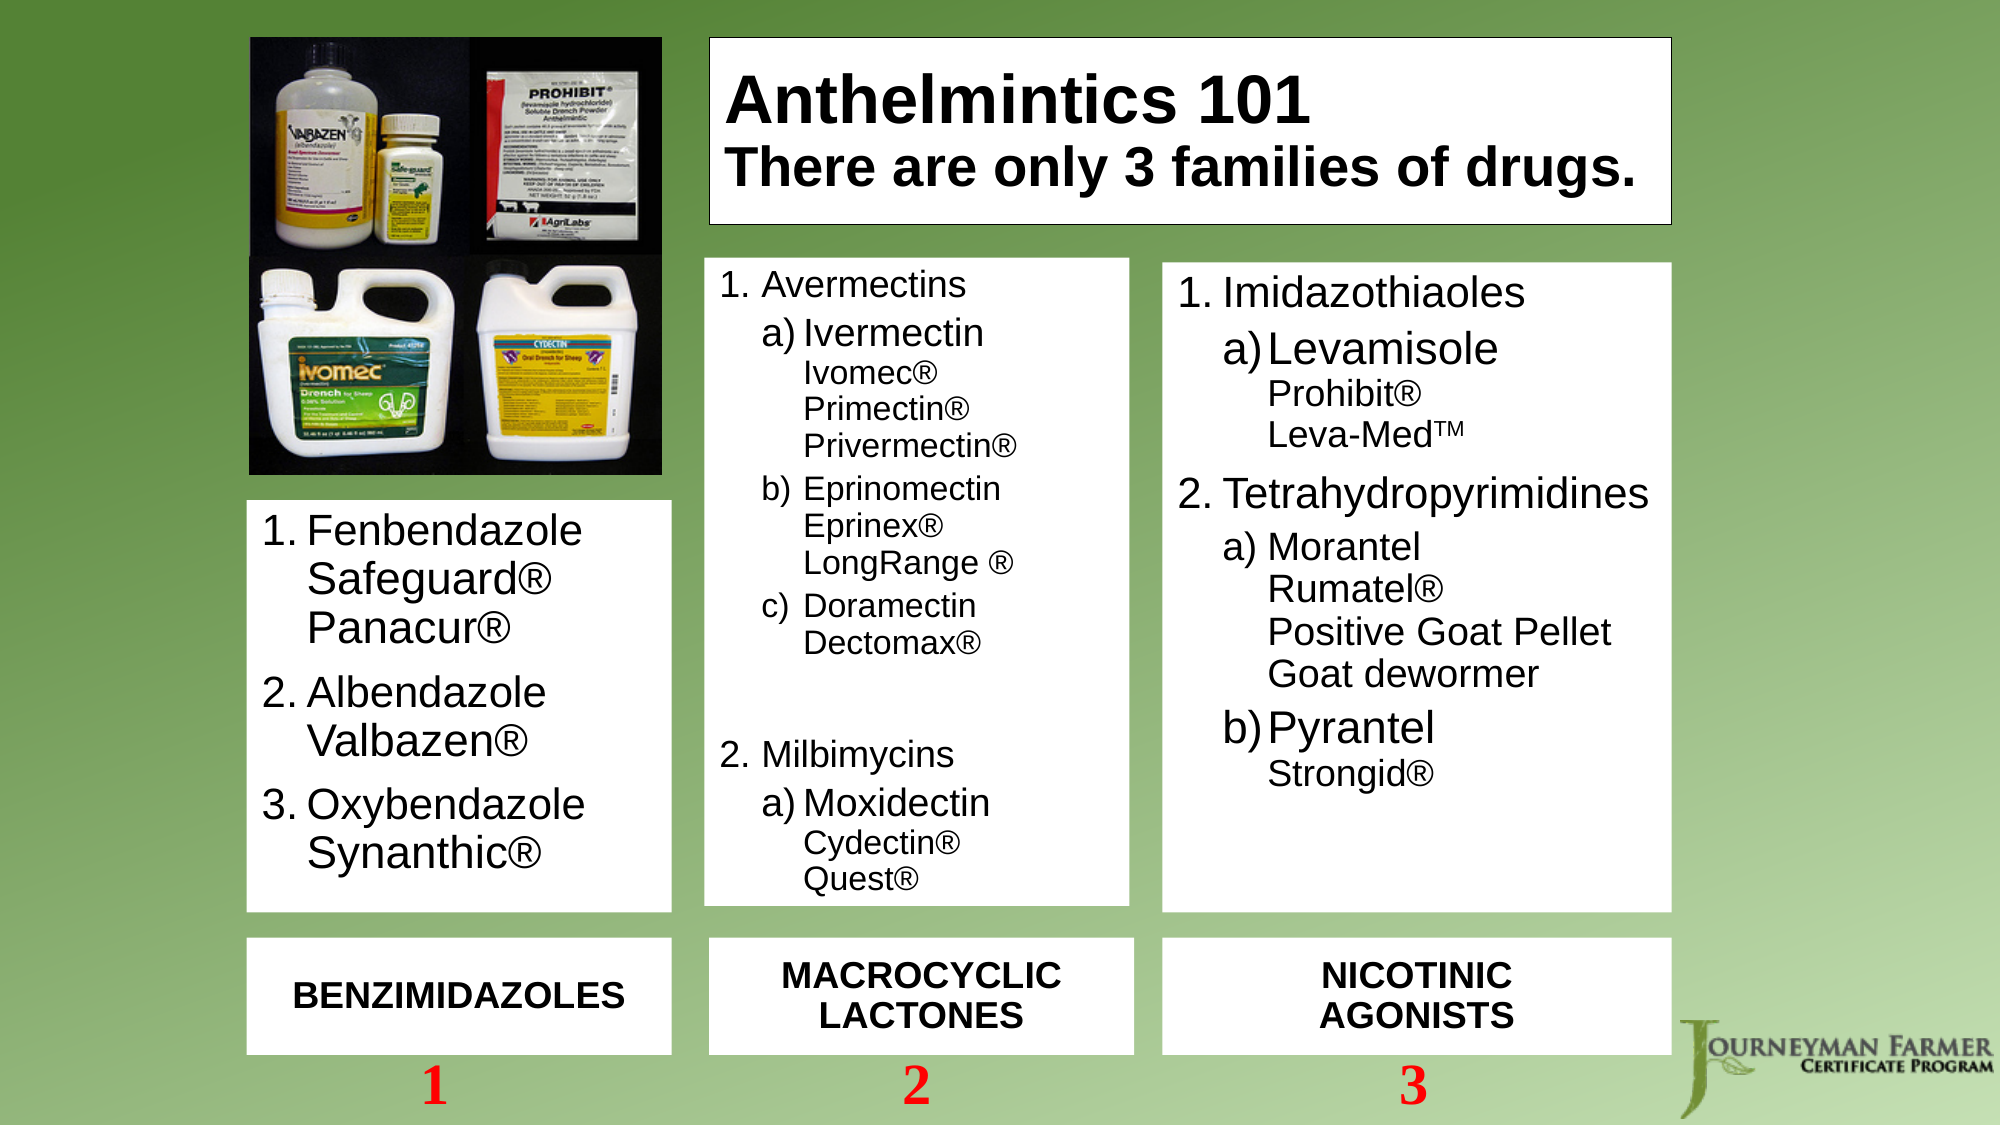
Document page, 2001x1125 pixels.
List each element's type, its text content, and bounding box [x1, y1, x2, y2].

text_box 3 [1384, 1039, 1444, 1124]
picture [1680, 1020, 1994, 1119]
list Fenbendazole Safeguard® Panacur® Albendazole Valbazen® Oxybendazole Synanthic® [246, 500, 672, 913]
title Anthelmintics 101 There are only 3 families of drugs. [709, 37, 1672, 225]
text_box 2 [887, 1039, 947, 1124]
picture [249, 37, 662, 475]
list MACROCYCLIC LACTONES [709, 937, 1135, 1055]
text_box 1 [405, 1039, 465, 1124]
list Imidazothiaoles Levamisole Prohibit® Leva-MedTM Tetrahydropyrimidines Morantel Rumatel® Positive Goat Pellet Goat dewormer Pyrantel Strongid® [1162, 262, 1672, 913]
list NICOTINIC AGONISTS [1162, 937, 1672, 1055]
list Avermectins Ivermectin Ivomec® Primectin® Privermectin® Eprinomectin Eprinex® LongRange ® Doramectin Dectomax® Milbimycins Moxidectin Cydectin® Quest® [704, 257, 1130, 906]
list BENZIMIDAZOLES [246, 937, 672, 1055]
